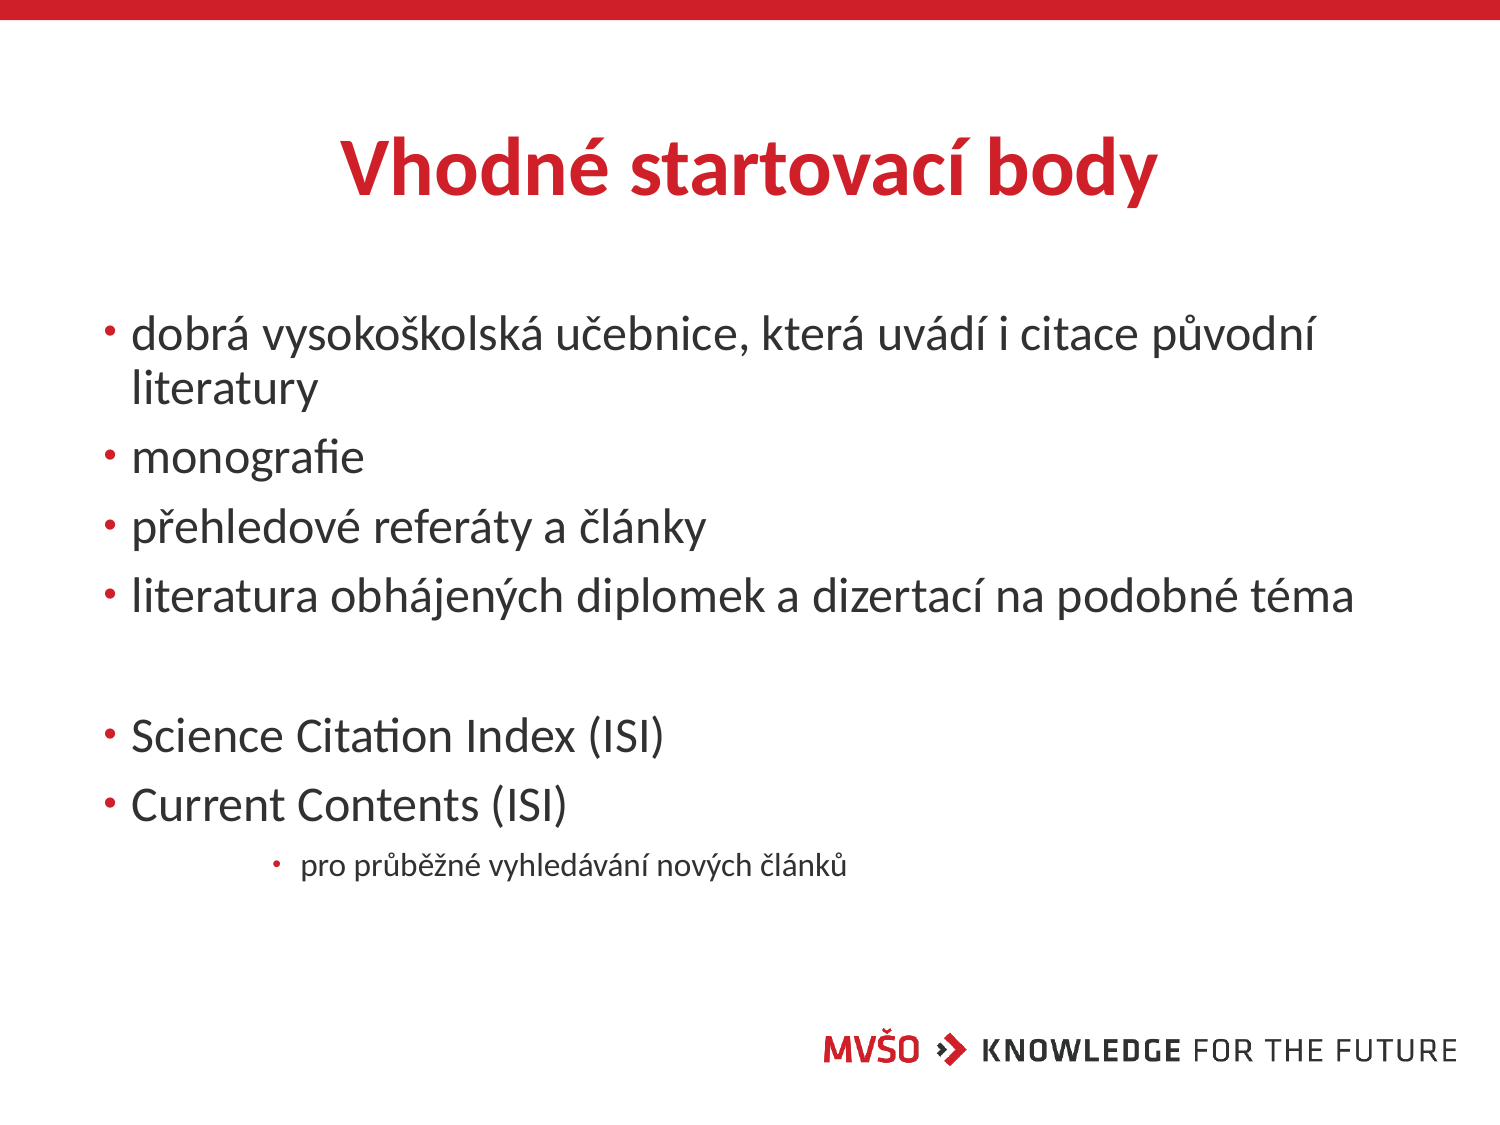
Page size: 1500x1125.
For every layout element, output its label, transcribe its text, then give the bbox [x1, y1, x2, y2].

title Vhodné startovací body [88, 59, 1412, 278]
list dobrá vysokoškolská učebnice, která uvádí i citace původní literatury monografie přehledové referáty a články literatura obhájených diplomek a dizertací na podobné téma Science Citation Index (ISI) Current Contents (ISI) pro průběžné vyhledávání nových článků [88, 299, 1412, 969]
picture [824, 1028, 1456, 1066]
